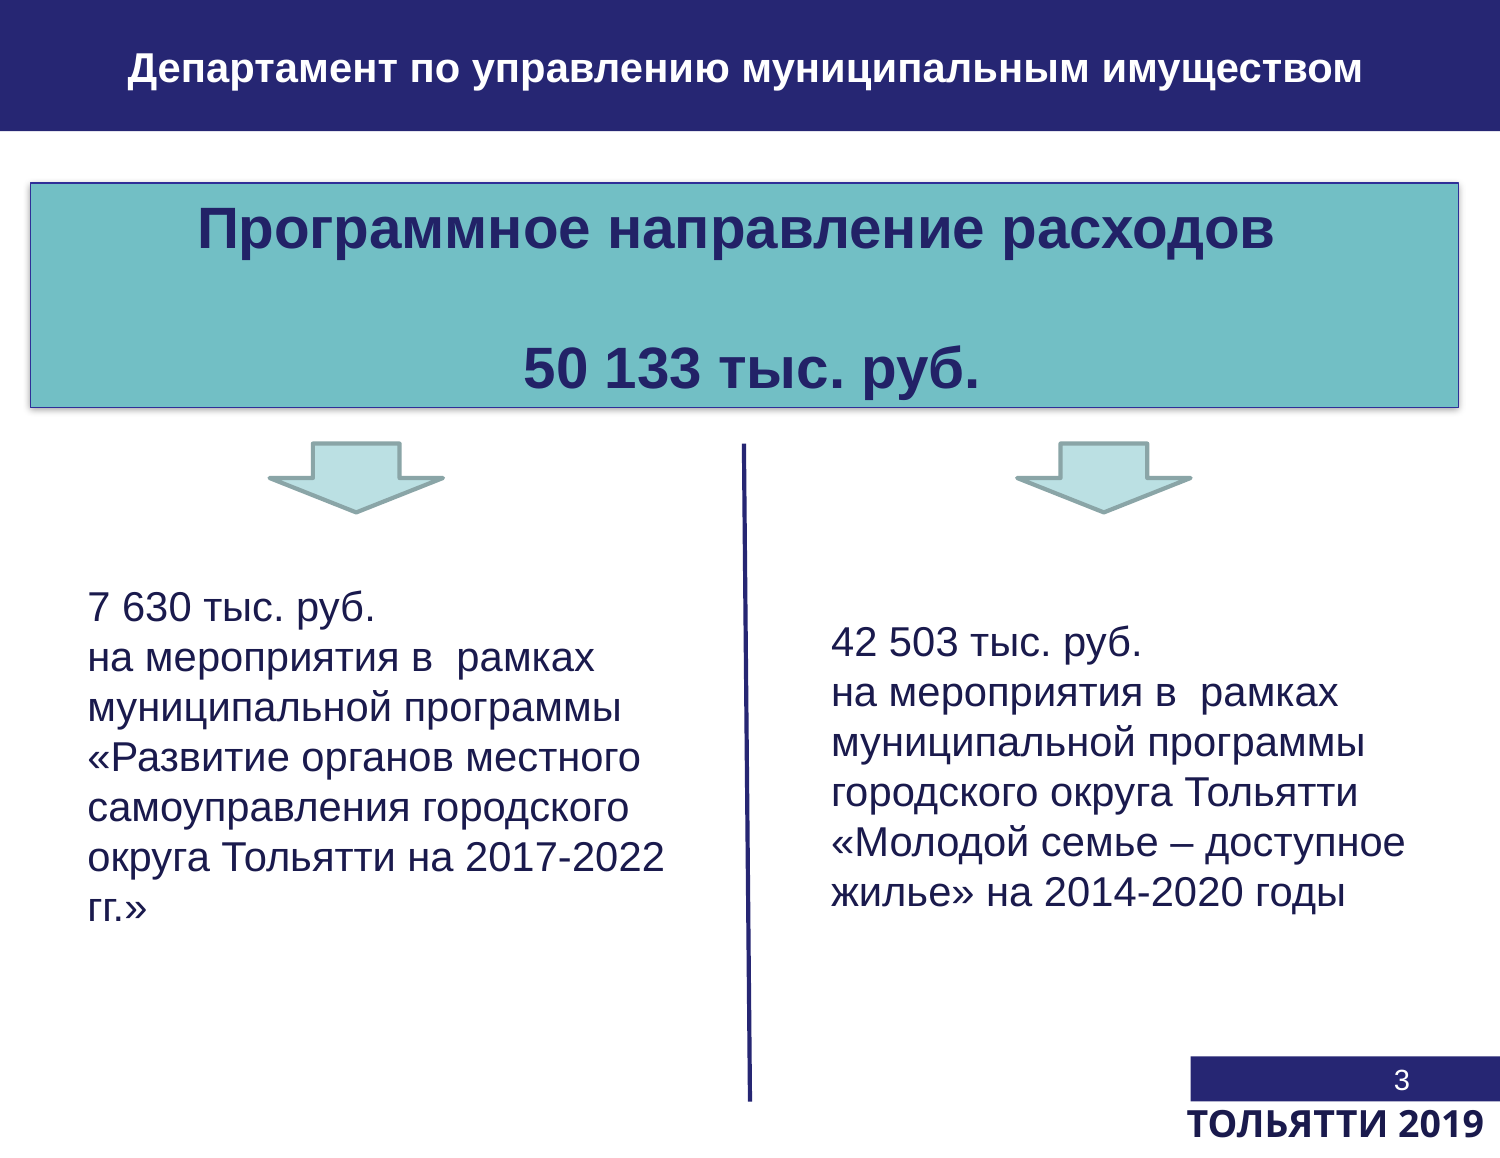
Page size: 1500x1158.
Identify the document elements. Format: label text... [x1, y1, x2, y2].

slide_number 3 [1074, 1053, 1426, 1135]
text_box 7 630 тыс. руб. на мероприятия в рамках муниципальной программы «Развитие органов местного самоуправления городского округа Тольятти на 2017-2022 гг.» [72, 572, 681, 964]
text_box [830, 456, 1445, 542]
text_box ТОЛЬЯТТИ 2019 [1171, 1101, 1500, 1155]
text_box [267, 441, 446, 515]
text_box [1426, 1056, 1500, 1101]
text_box Департамент по управлению муниципальным имуществом [0, 0, 1500, 132]
text_box Программное направление расходов 50 133 тыс. руб. [30, 182, 1459, 408]
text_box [743, 443, 751, 1102]
text_box 42 503 тыс. руб. на мероприятия в рамках муниципальной программы городского округа Тольятти «Молодой семье – доступное жилье» на 2014-2020 годы [816, 572, 1425, 957]
text_box [1015, 441, 1193, 515]
